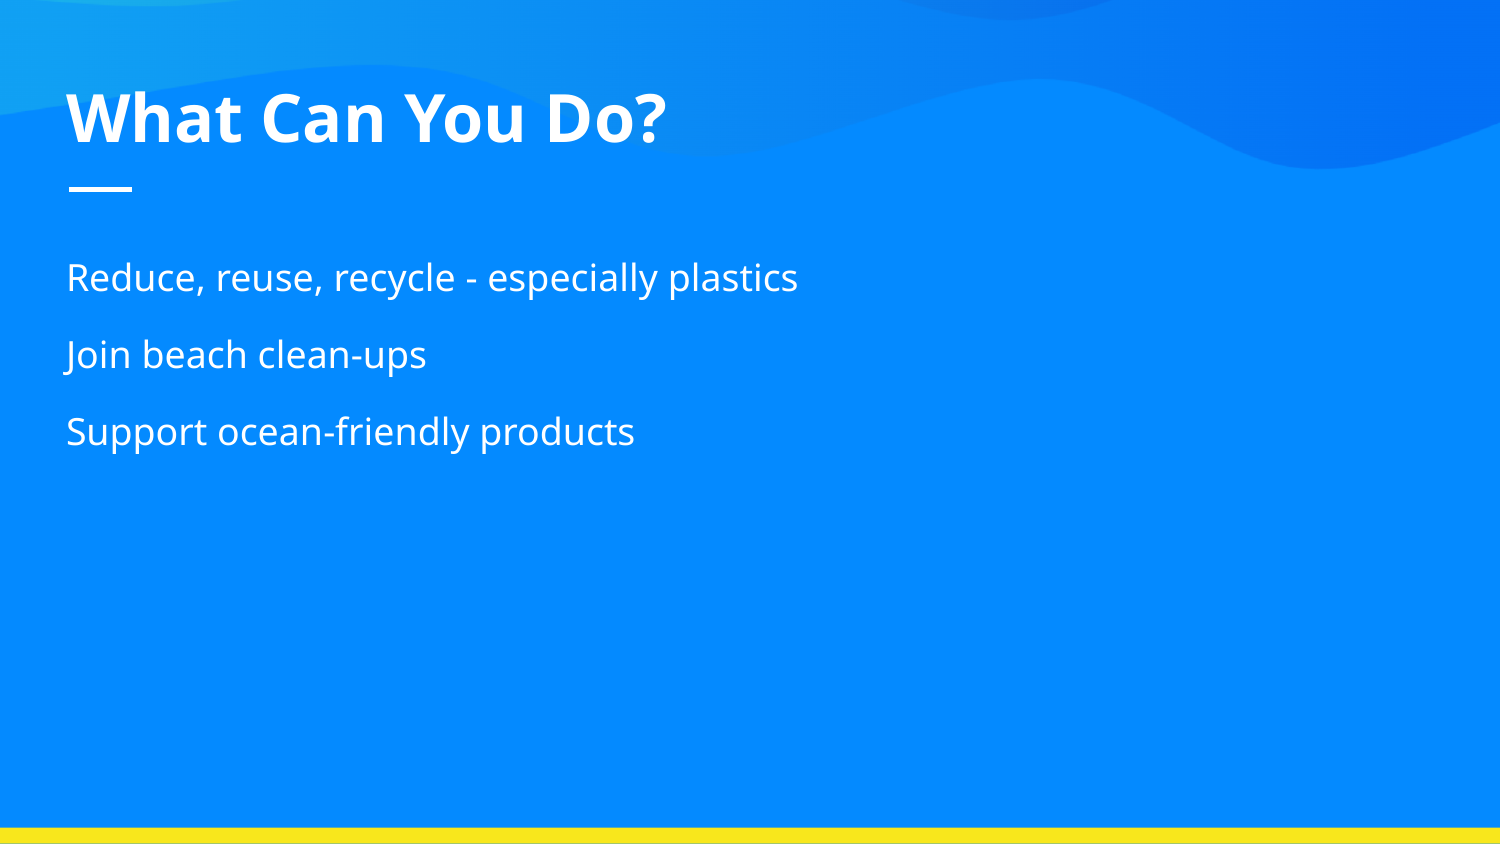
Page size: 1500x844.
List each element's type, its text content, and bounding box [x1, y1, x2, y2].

picture [0, 0, 1500, 827]
list Reduce, reuse, recycle - especially plastics Join beach clean-ups Support ocean-friendly products [51, 232, 1449, 750]
title What Can You Do? [51, 61, 1449, 167]
